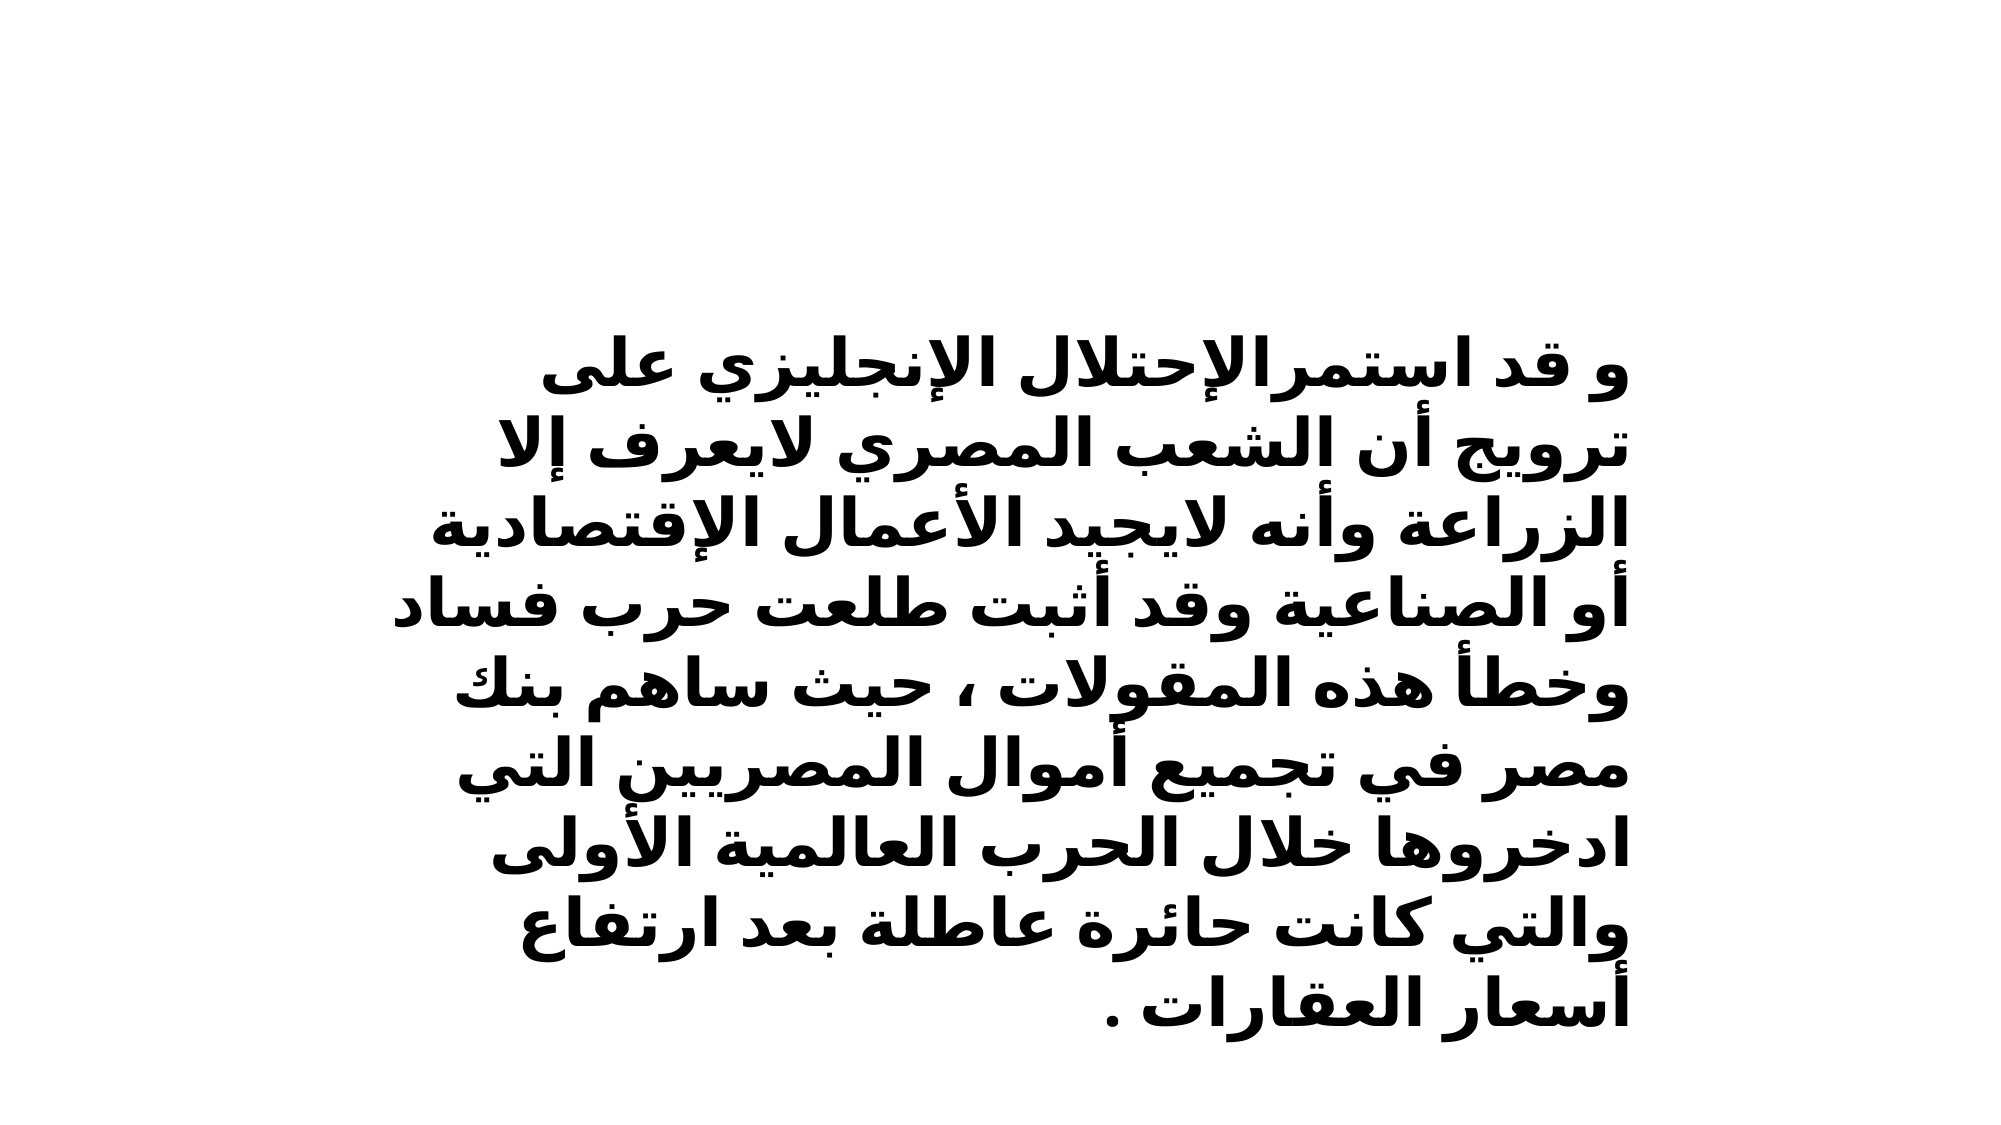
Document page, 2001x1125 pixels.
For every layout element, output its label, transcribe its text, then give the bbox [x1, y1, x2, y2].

text_box و قد استمرالإحتلال الإنجليزي على ترويج أن الشعب المصري لايعرف إلا الزراعة وأنه لايجيد الأعمال الإقتصادية أو الصناعية وقد أثبت طلعت حرب فساد وخطأ هذه المقولات ، حيث ساهم بنك مصر في تجميع أموال المصريين التي ادخروها خلال الحرب العالمية الأولى والتي كانت حائرة عاطلة بعد ارتفاع أسعار العقارات . [351, 312, 1649, 1047]
